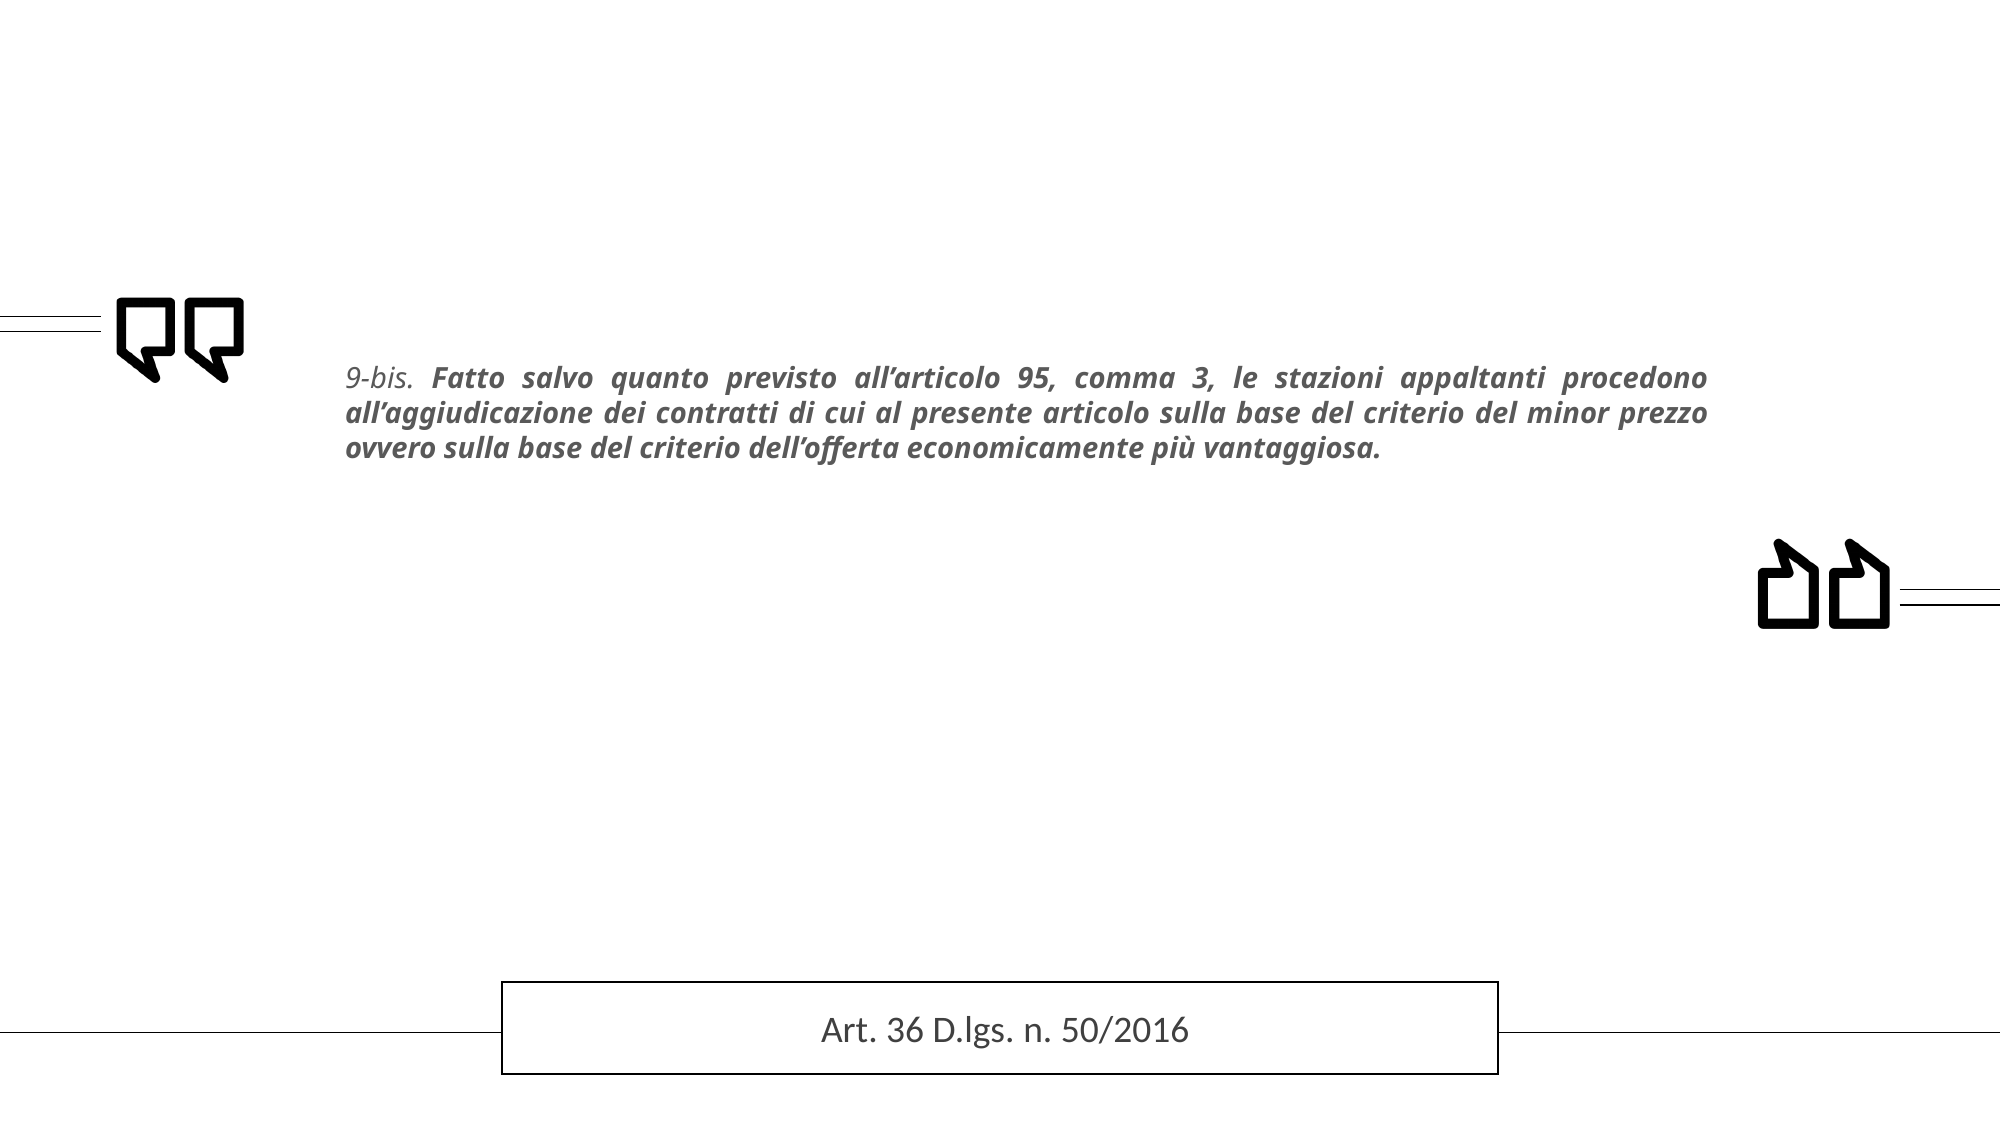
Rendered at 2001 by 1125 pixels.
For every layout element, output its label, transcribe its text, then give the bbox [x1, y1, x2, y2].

text_box Art. 36 D.lgs. n. 50/2016 [600, 997, 1411, 1058]
picture [116, 273, 253, 391]
text_box 9-bis. Fatto salvo quanto previsto all’articolo 95, comma 3, le stazioni appaltanti procedono all’aggiudicazione dei contratti di cui al presente articolo sulla base del criterio del minor prezzo ovvero sulla base del criterio dell’offerta economicamente più vantaggiosa. [330, 314, 1724, 473]
text_box [501, 981, 1499, 1075]
picture [1753, 531, 1890, 654]
